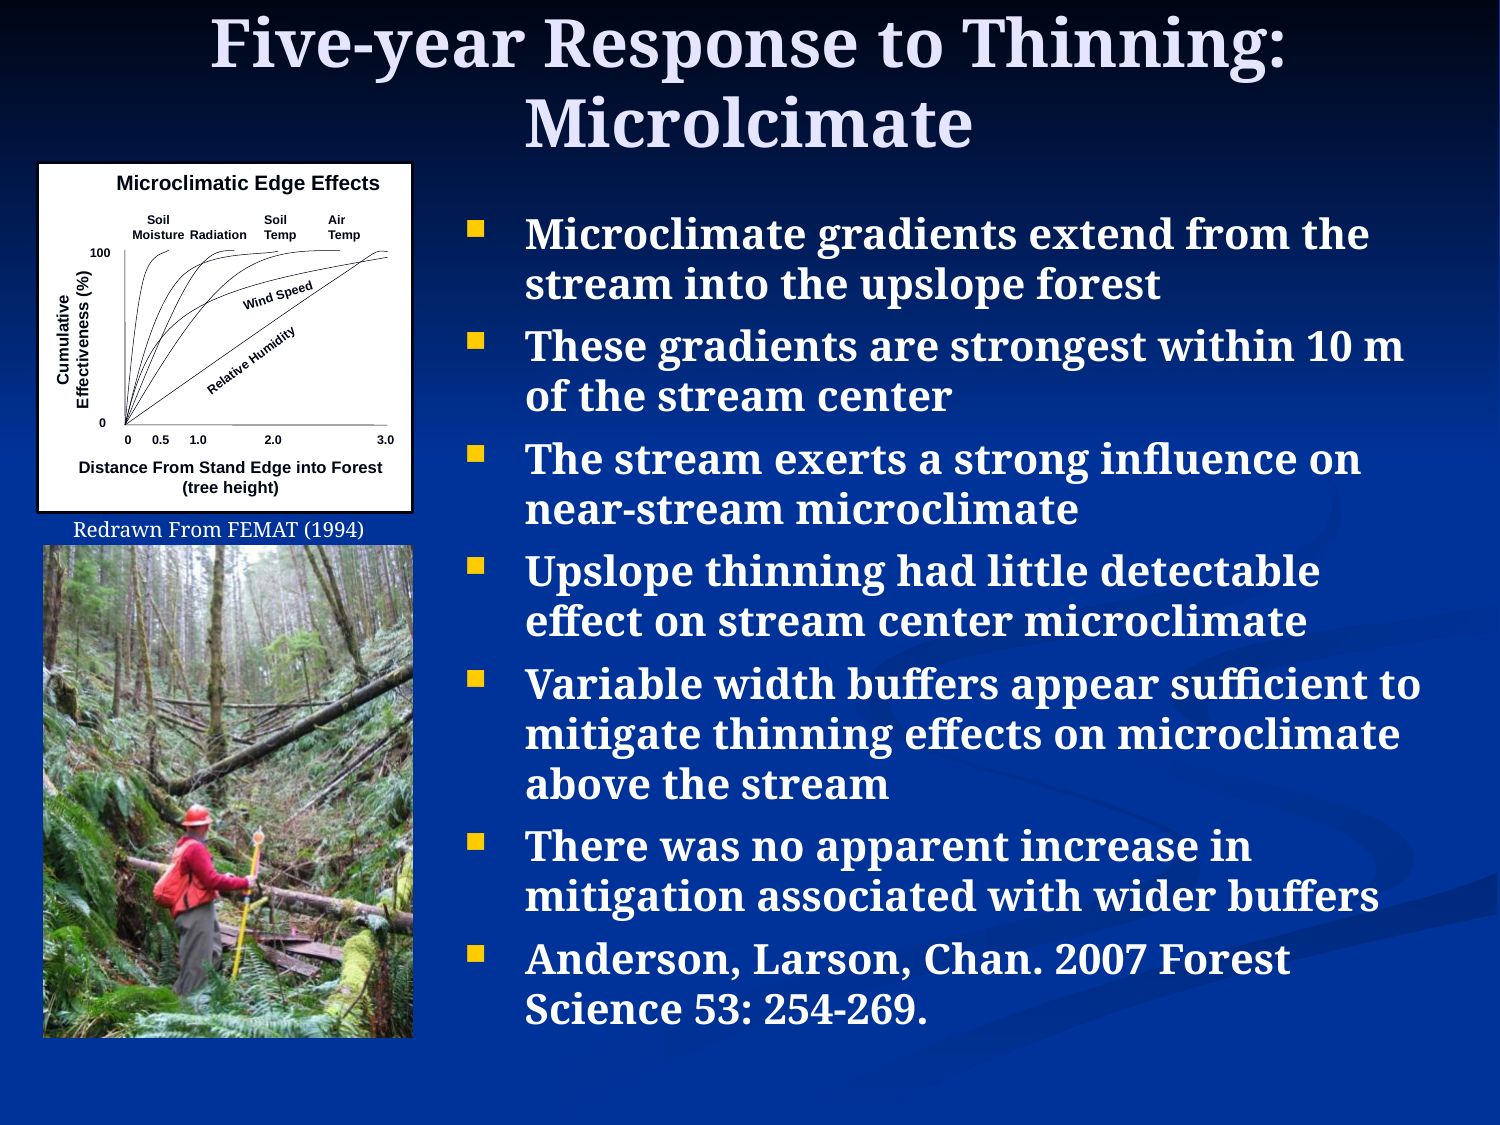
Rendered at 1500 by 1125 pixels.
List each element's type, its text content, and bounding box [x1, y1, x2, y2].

text_box Microclimate gradients extend from the stream into the upslope forest These gradients are strongest within 10 m of the stream center The stream exerts a strong influence on near-stream microclimate Upslope thinning had little detectable effect on stream center microclimate Variable width buffers appear sufficient to mitigate thinning effects on microclimate above the stream There was no apparent increase in mitigation associated with wider buffers Anderson, Larson, Chan. 2007 Forest Science 53: 254-269. [450, 200, 1450, 1050]
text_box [37, 162, 451, 513]
picture [43, 545, 413, 1038]
text_box Redrawn From FEMAT (1994) [58, 522, 380, 544]
text_box [74, 151, 1425, 200]
title Five-year Response to Thinning: Microlcimate [74, 12, 1426, 151]
